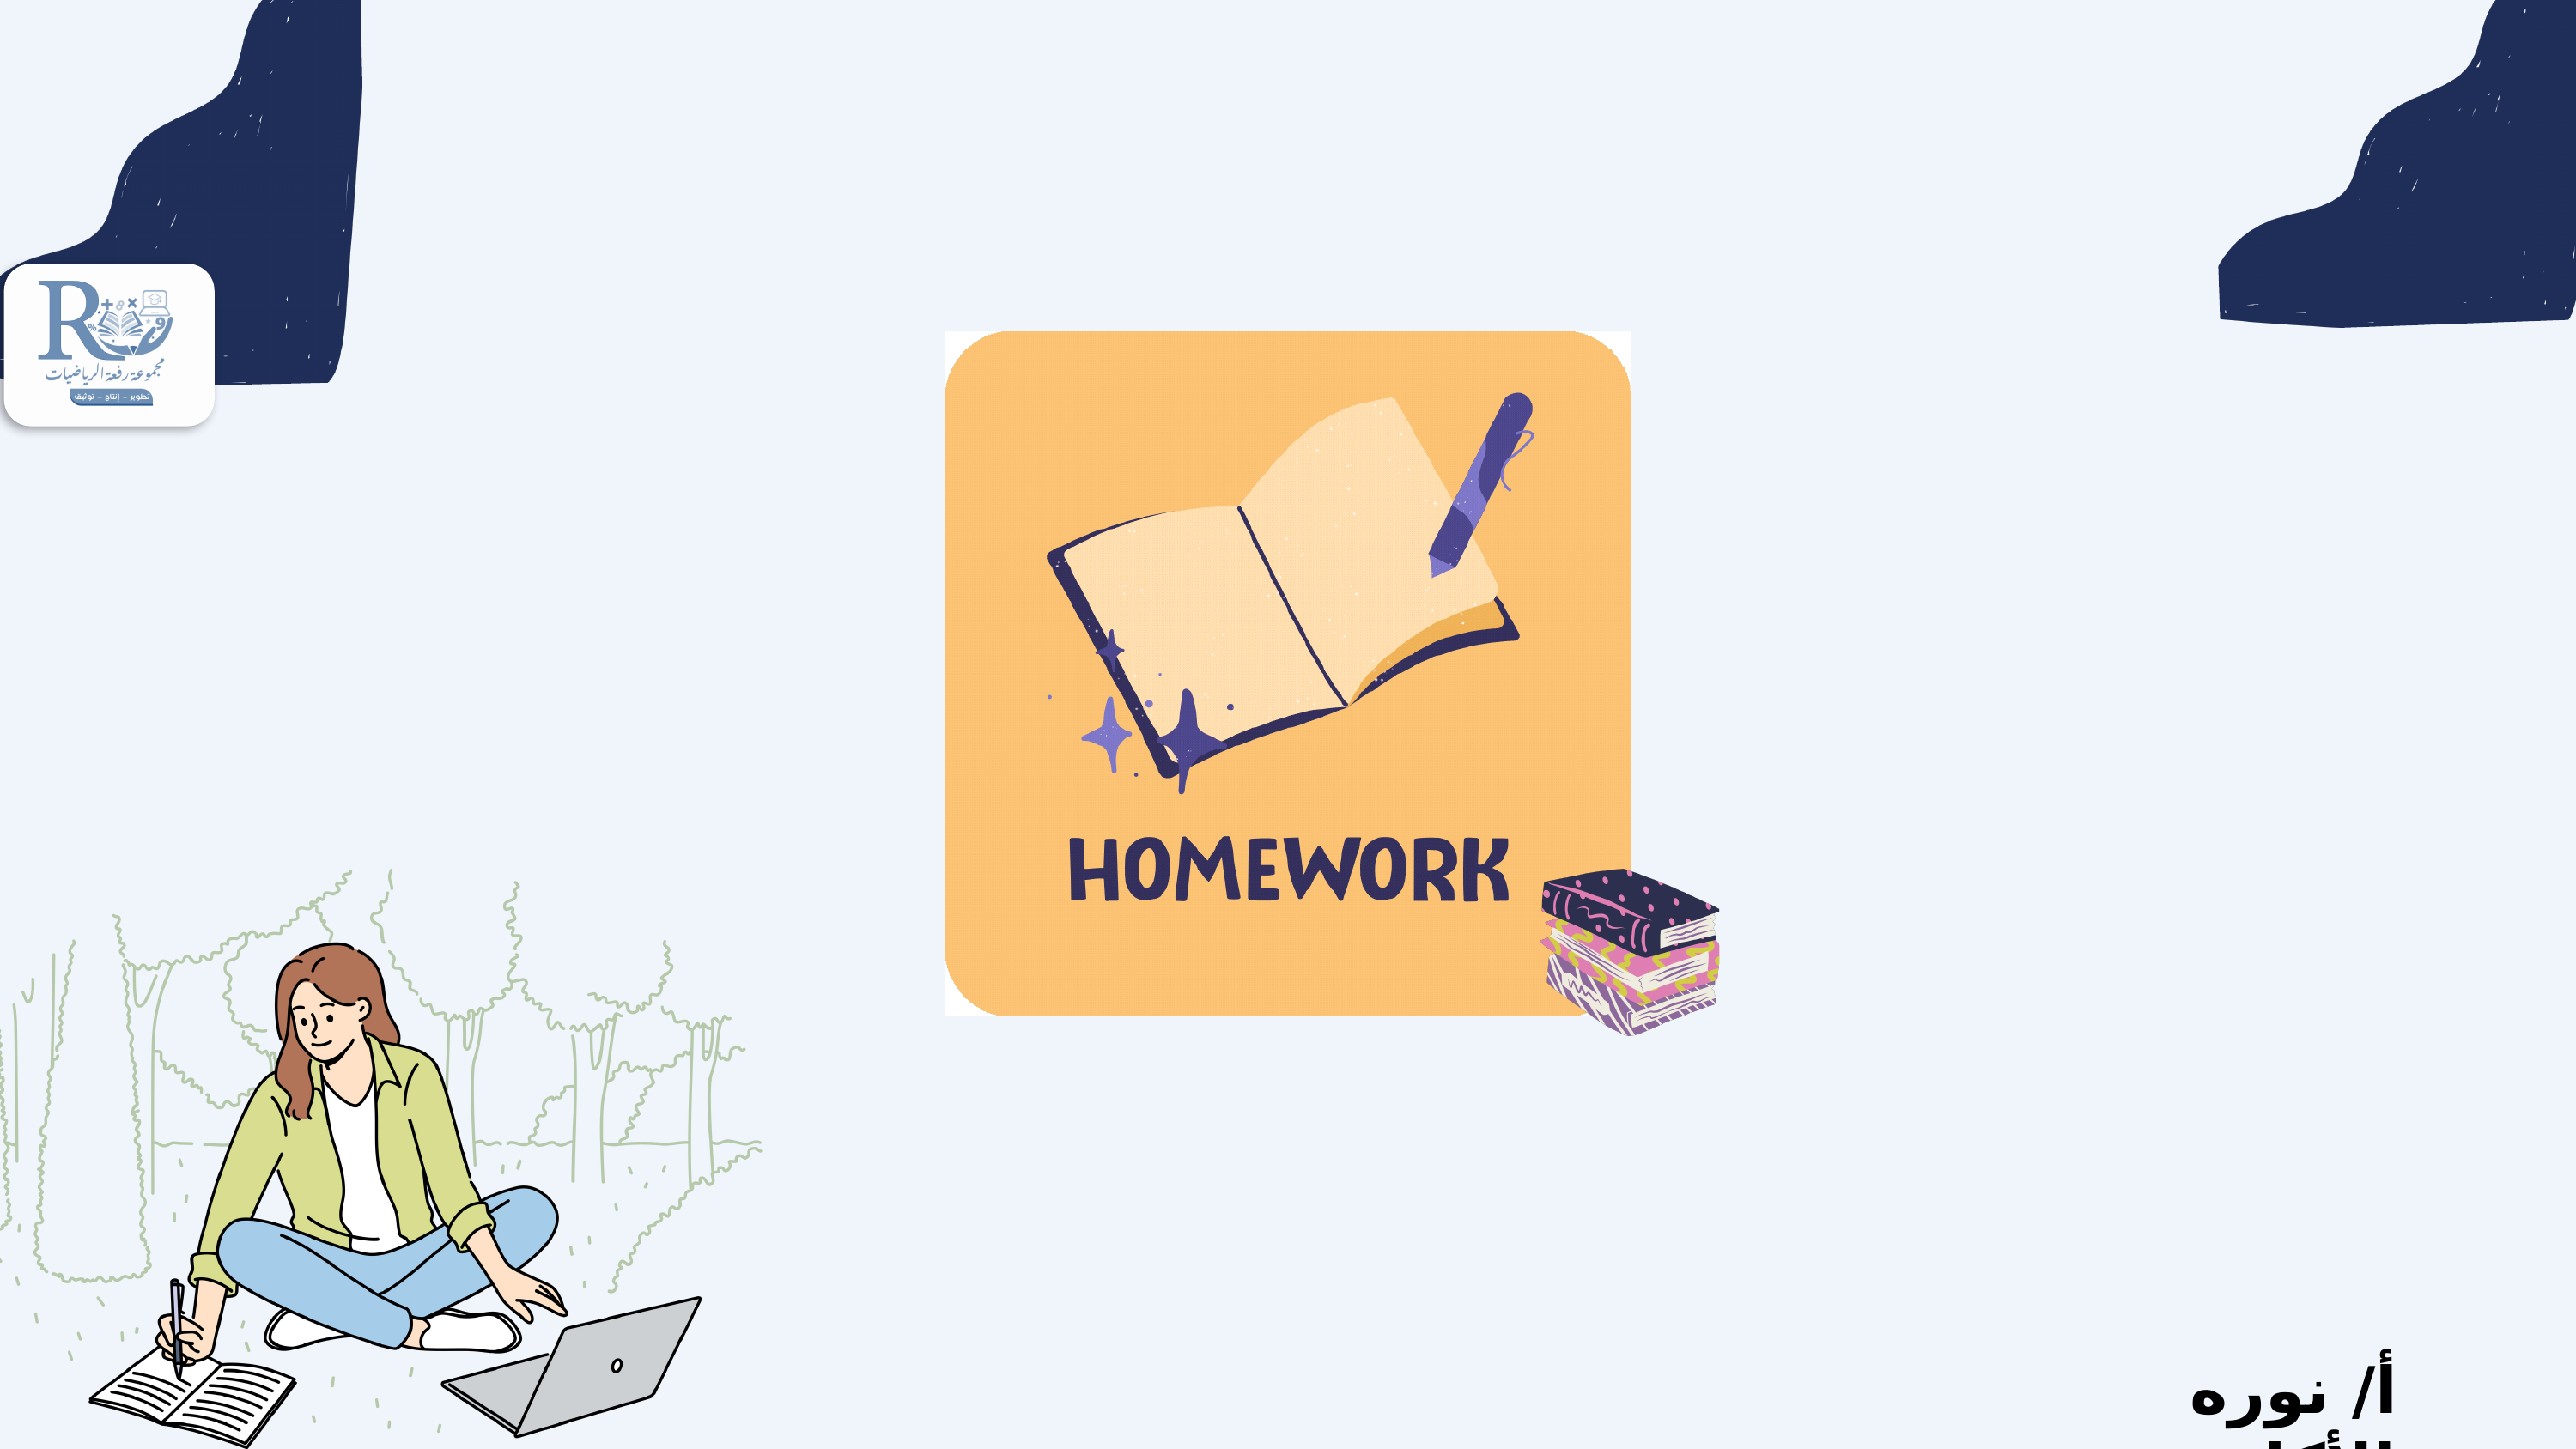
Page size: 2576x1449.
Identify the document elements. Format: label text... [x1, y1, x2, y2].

text_box [2208, 0, 2576, 332]
picture [945, 331, 1631, 1016]
text_box [0, 869, 763, 1449]
text_box [1540, 869, 1720, 1036]
text_box [0, 0, 369, 385]
picture [3, 263, 216, 427]
text_box أ/ نوره الأكلبي [2096, 1342, 2492, 1449]
